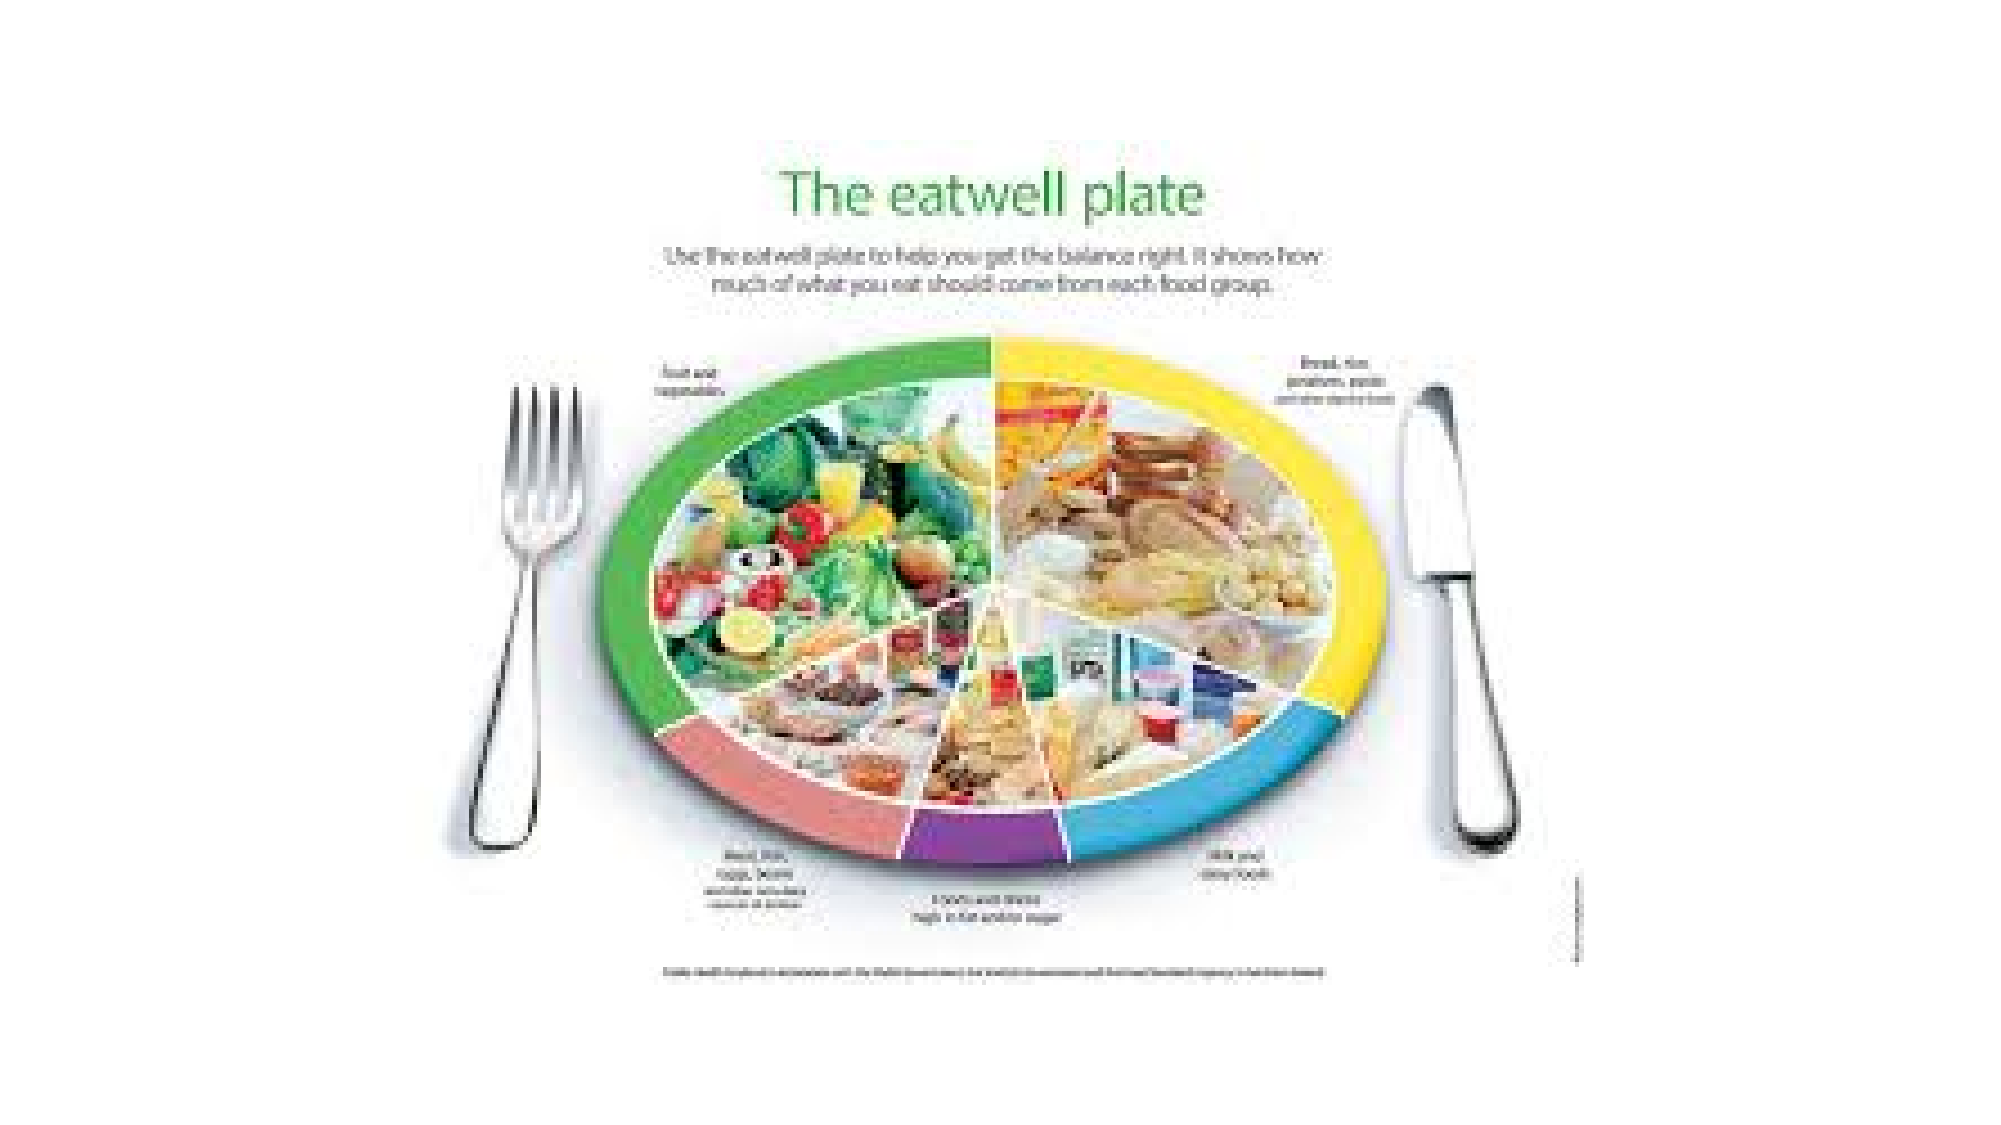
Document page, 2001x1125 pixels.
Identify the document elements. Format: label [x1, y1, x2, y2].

list [398, 140, 1602, 985]
